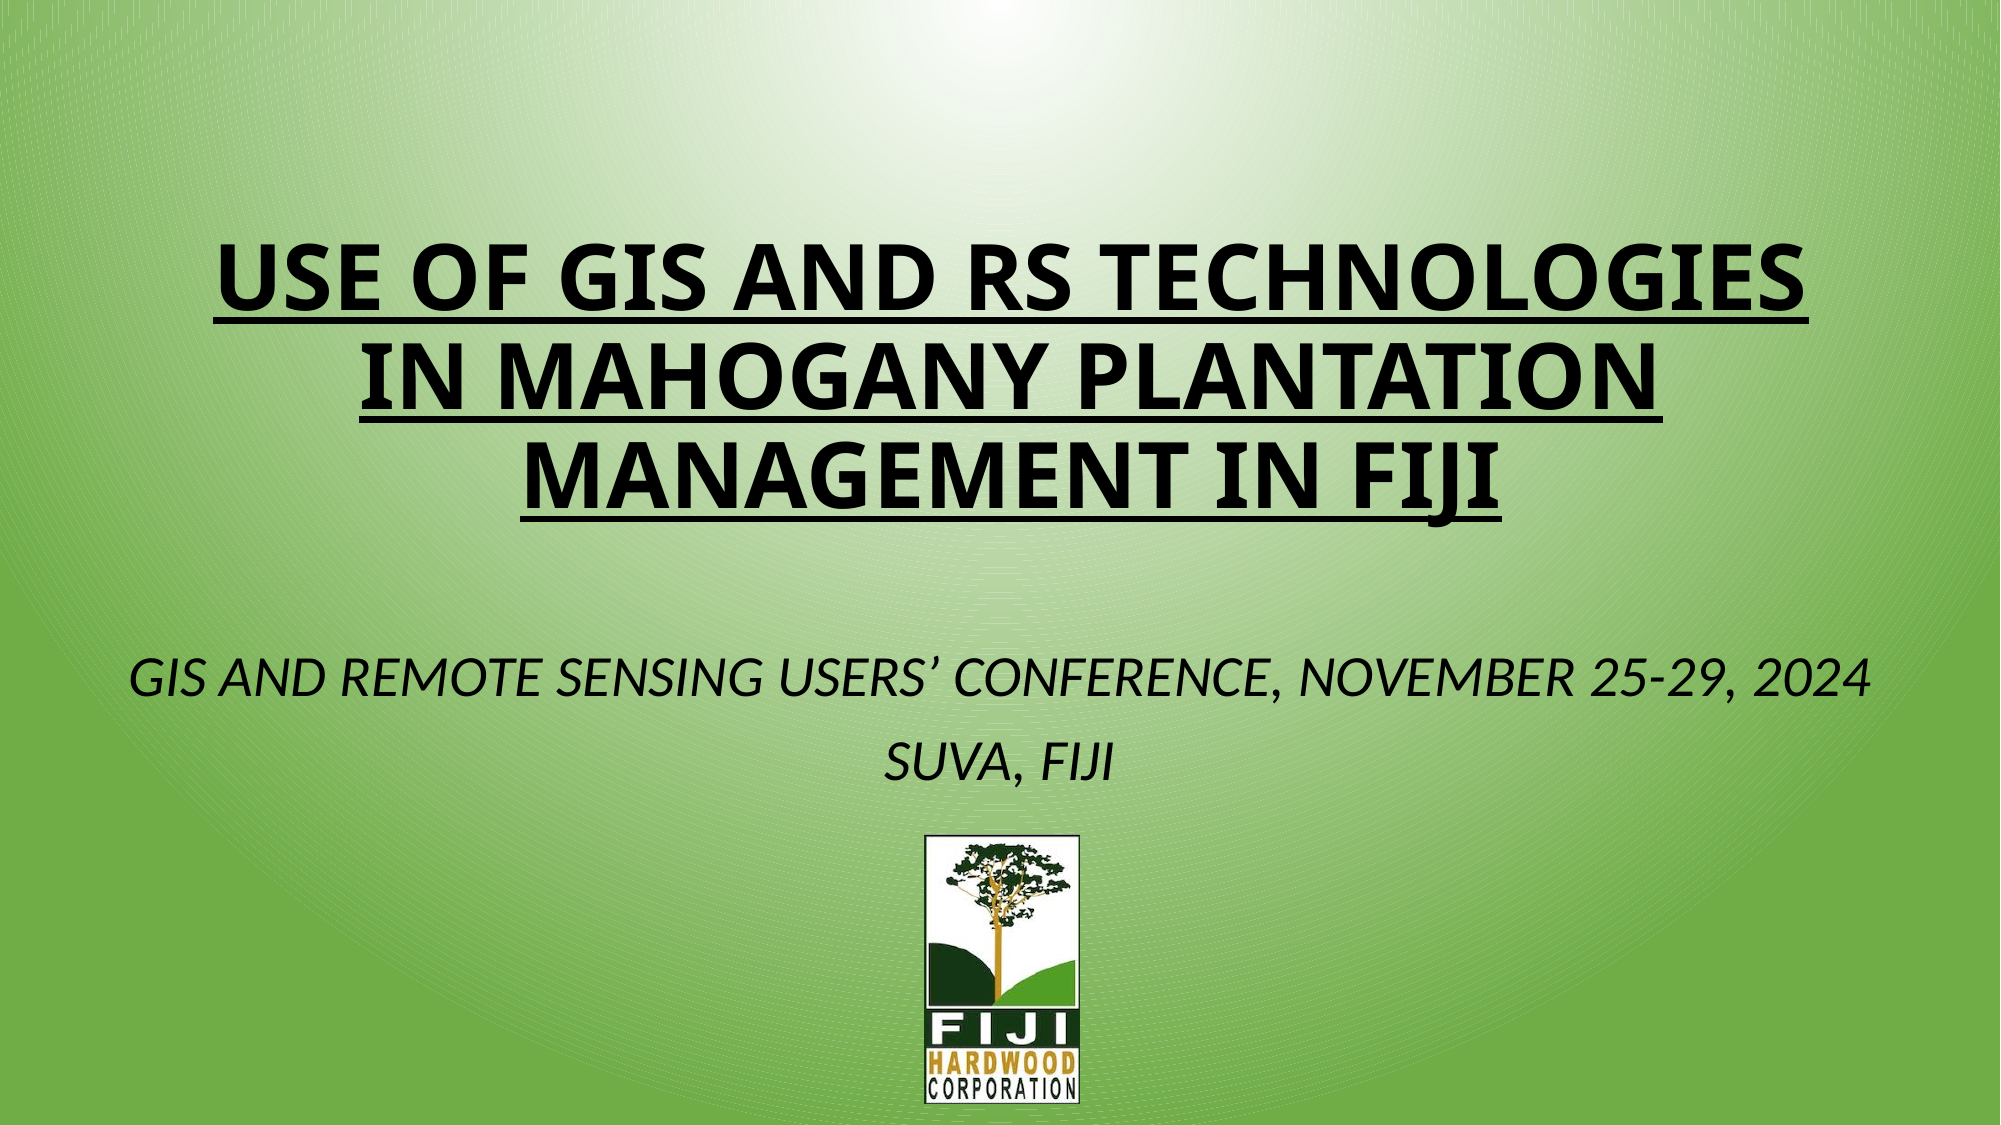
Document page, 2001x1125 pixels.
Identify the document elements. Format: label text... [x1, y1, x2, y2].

subtitle GIS AND REMOTE SENSING USERS’ CONFERENCE, NOVEMBER 25-29, 2024 SUVA, FIJI [87, 537, 1913, 802]
title USE OF GIS AND RS TECHNOLOGIES IN MAHOGANY PLANTATION MANAGEMENT IN FIJI [188, 132, 1834, 537]
picture [924, 834, 1080, 1104]
